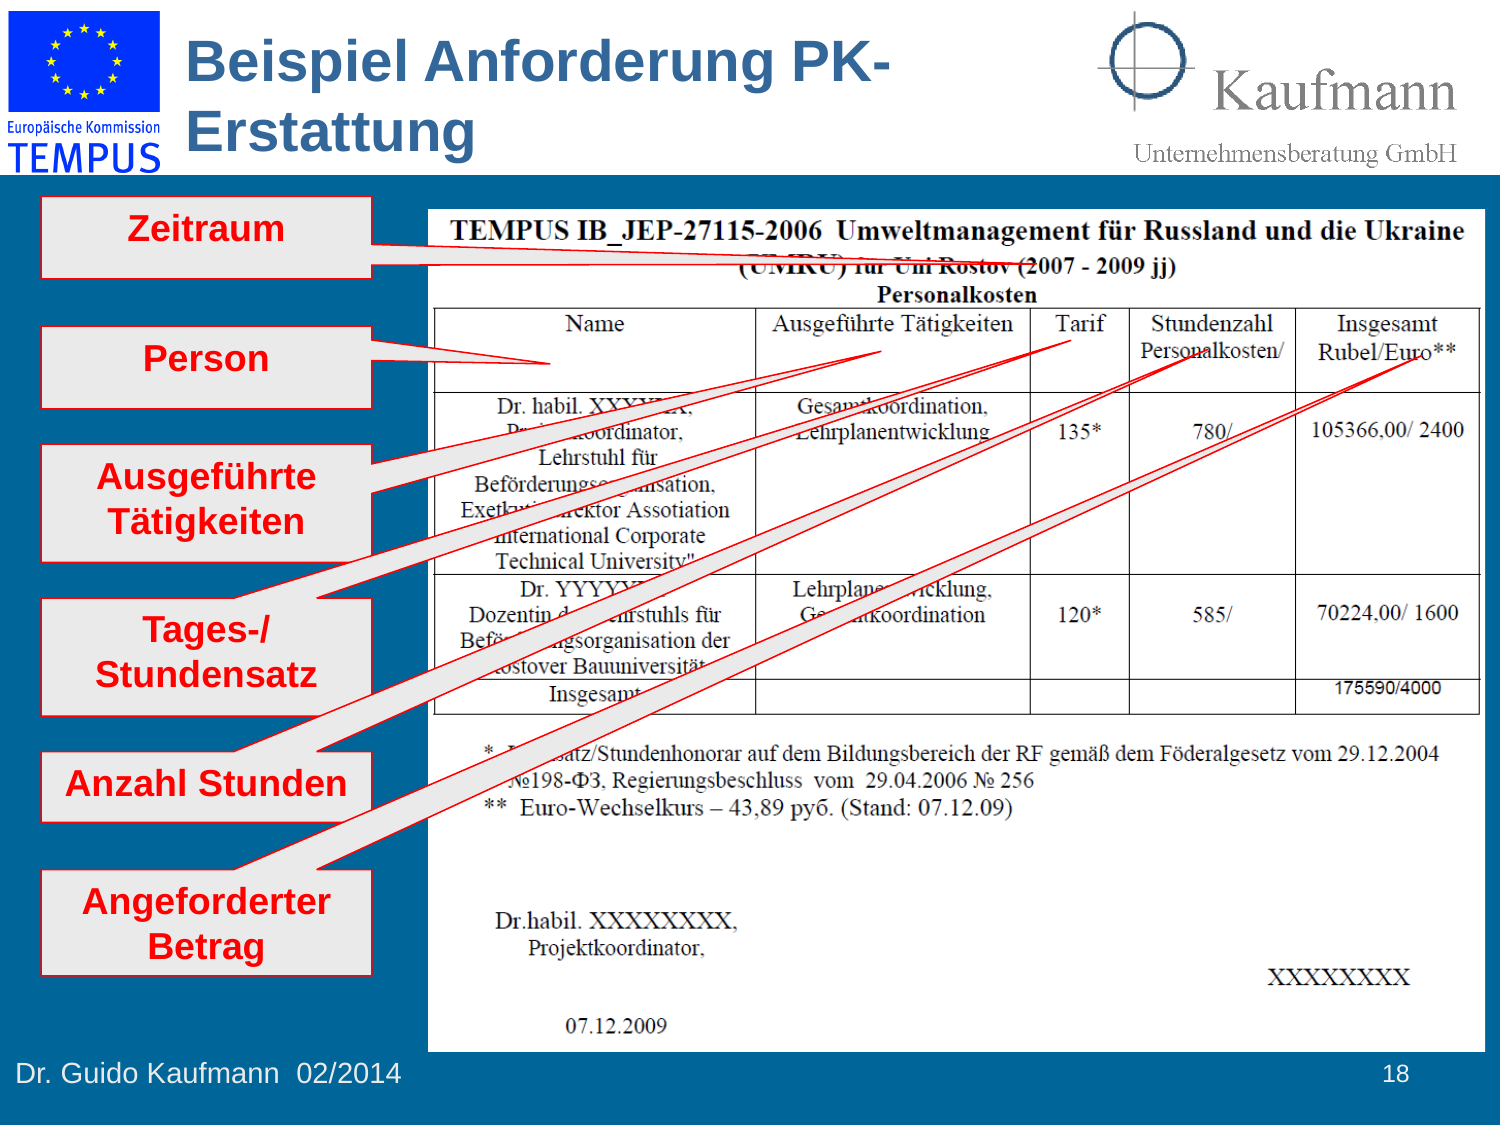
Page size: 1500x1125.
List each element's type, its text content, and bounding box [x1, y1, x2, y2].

text_box Angeforderter Betrag [41, 788, 422, 976]
text_box Person [41, 326, 422, 409]
picture [8, 11, 160, 173]
text_box Tages-/Stundensatz [41, 540, 422, 717]
slide_number 18 [1074, 1061, 1425, 1103]
text_box Zeitraum [41, 196, 422, 279]
text_box Anzahl Stunden [41, 673, 422, 823]
footer Dr. Guido Kaufmann 02/2014 [0, 1046, 491, 1125]
text_box Beispiel Anforderung PK-Erstattung [171, 16, 1093, 171]
picture [427, 210, 1485, 1051]
picture [1092, 0, 1500, 172]
text_box Ausgeführte Tätigkeiten [41, 444, 422, 563]
